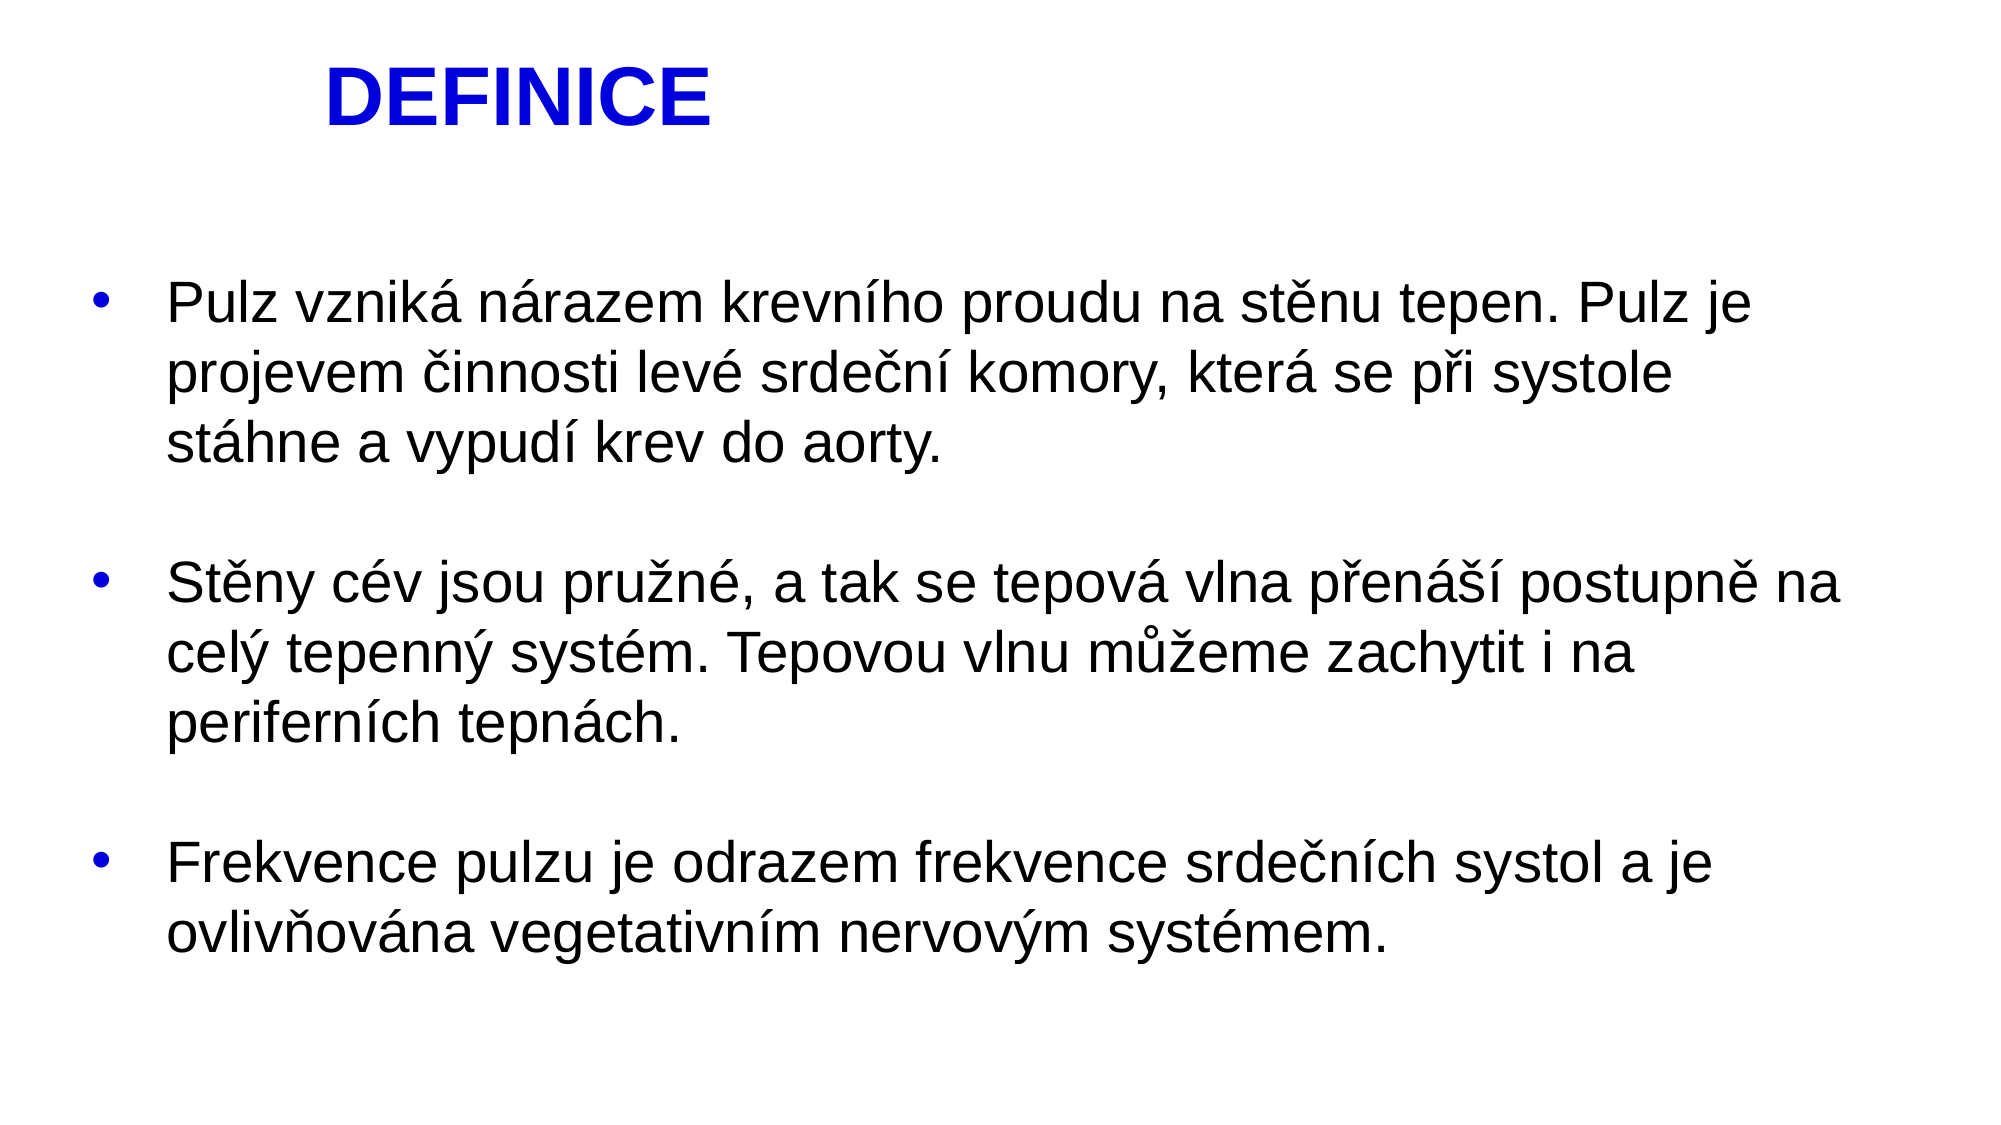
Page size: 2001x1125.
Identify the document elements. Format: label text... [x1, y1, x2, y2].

title DEFINICE [324, 58, 1675, 247]
list Pulz vzniká nárazem krevního proudu na stěnu tepen. Pulz je projevem činnosti levé srdeční komory, která se při systole stáhne a vypudí krev do aorty. Stěny cév jsou pružné, a tak se tepová vlna přenáší postupně na celý tepenný systém. Tepovou vlnu můžeme zachytit i na periferních tepnách. Frekvence pulzu je odrazem frekvence srdečních systol a je ovlivňována vegetativním nervovým systémem. [91, 264, 1856, 1008]
